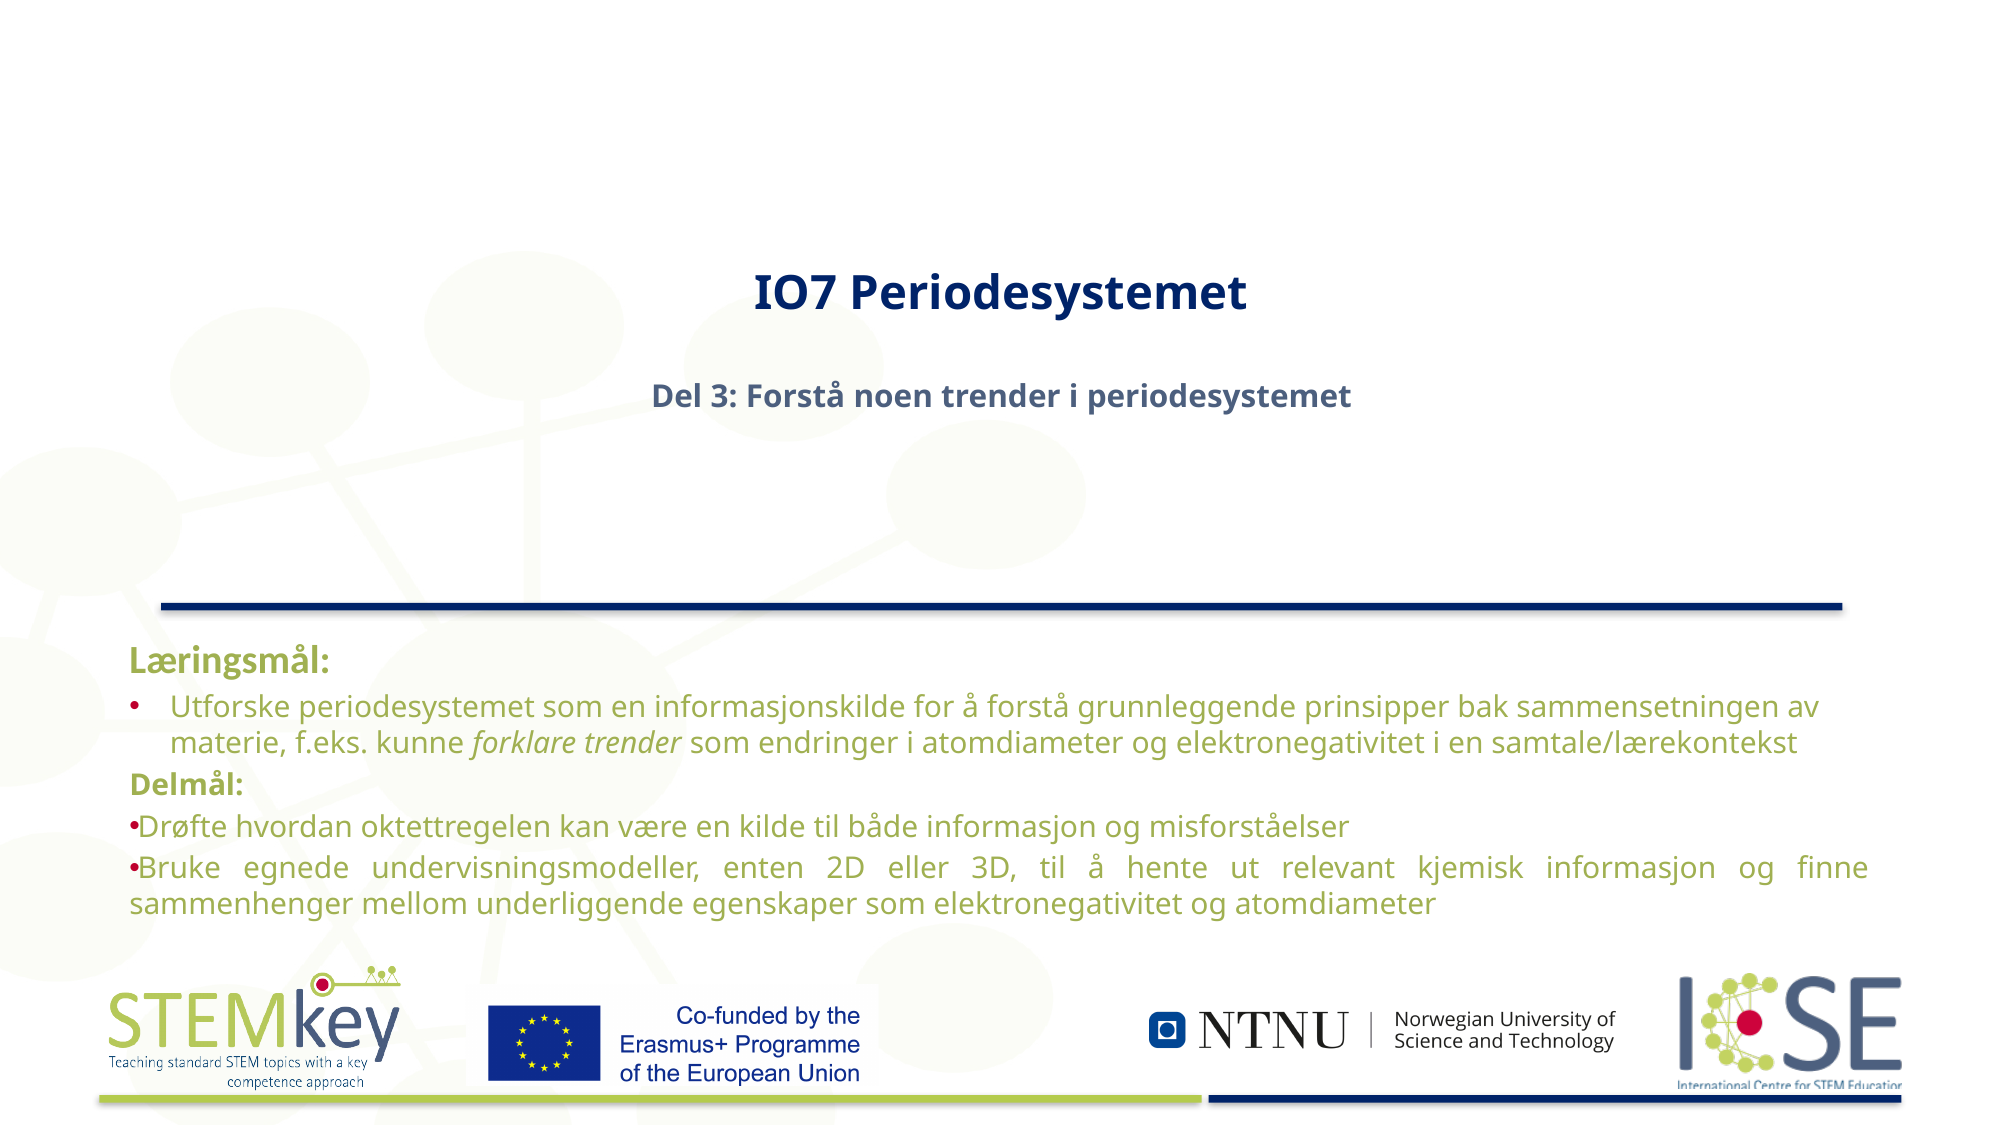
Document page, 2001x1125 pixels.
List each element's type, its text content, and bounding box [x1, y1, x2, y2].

picture [1149, 1009, 1616, 1053]
picture [99, 959, 404, 1095]
picture [465, 984, 879, 1086]
title IO7 Periodesystemet Del 3: Forstå noen trender i periodesystemet [364, 195, 1640, 602]
subtitle Læringsmål: Utforske periodesystemet som en informasjonskilde for å forstå grunnleggende prinsipper bak sammensetningen av materie, f.eks. kunne forklare trender som endringer i atomdiameter og elektronegativitet i en samtale/lærekontekst Delmål: Drøfte hvordan oktettregelen kan være en kilde til både informasjon og misforståelser Bruke egnede undervisningsmodeller, enten 2D eller 3D, til å hente ut relevant kjemisk informasjon og finne sammenhenger mellom underliggende egenskaper som elektronegativitet og atomdiameter [114, 625, 1886, 954]
